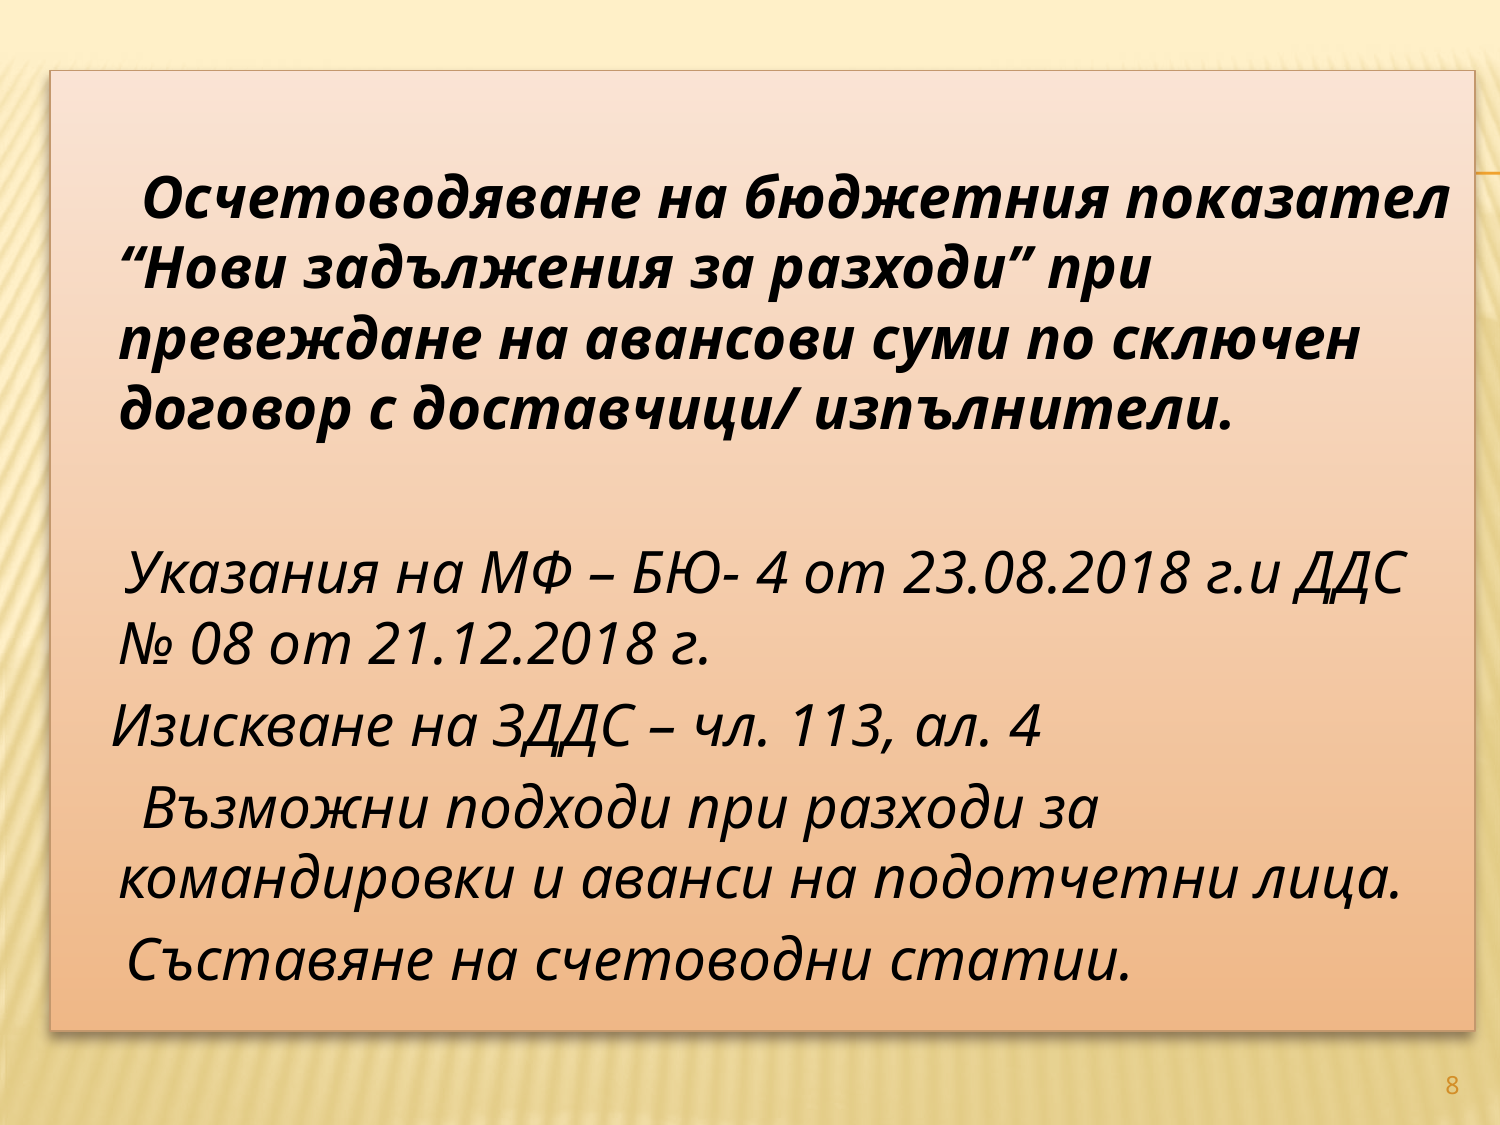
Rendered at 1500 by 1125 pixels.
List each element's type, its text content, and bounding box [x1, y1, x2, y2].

list Осчетоводяване на бюджетния показател “Нови задължения за разходи” при превеждане на авансови суми по сключен договор с доставчици/ изпълнители. Указания на МФ – БЮ- 4 от 23.08.2018 г.и ДДС № 08 от 21.12.2018 г. Изискване на ЗДДС – чл. 113, ал. 4 Възможни подходи при разходи за командировки и аванси на подотчетни лица. Съставяне на счетоводни статии. [49, 70, 1476, 1032]
slide_number 8 [1350, 1061, 1475, 1103]
